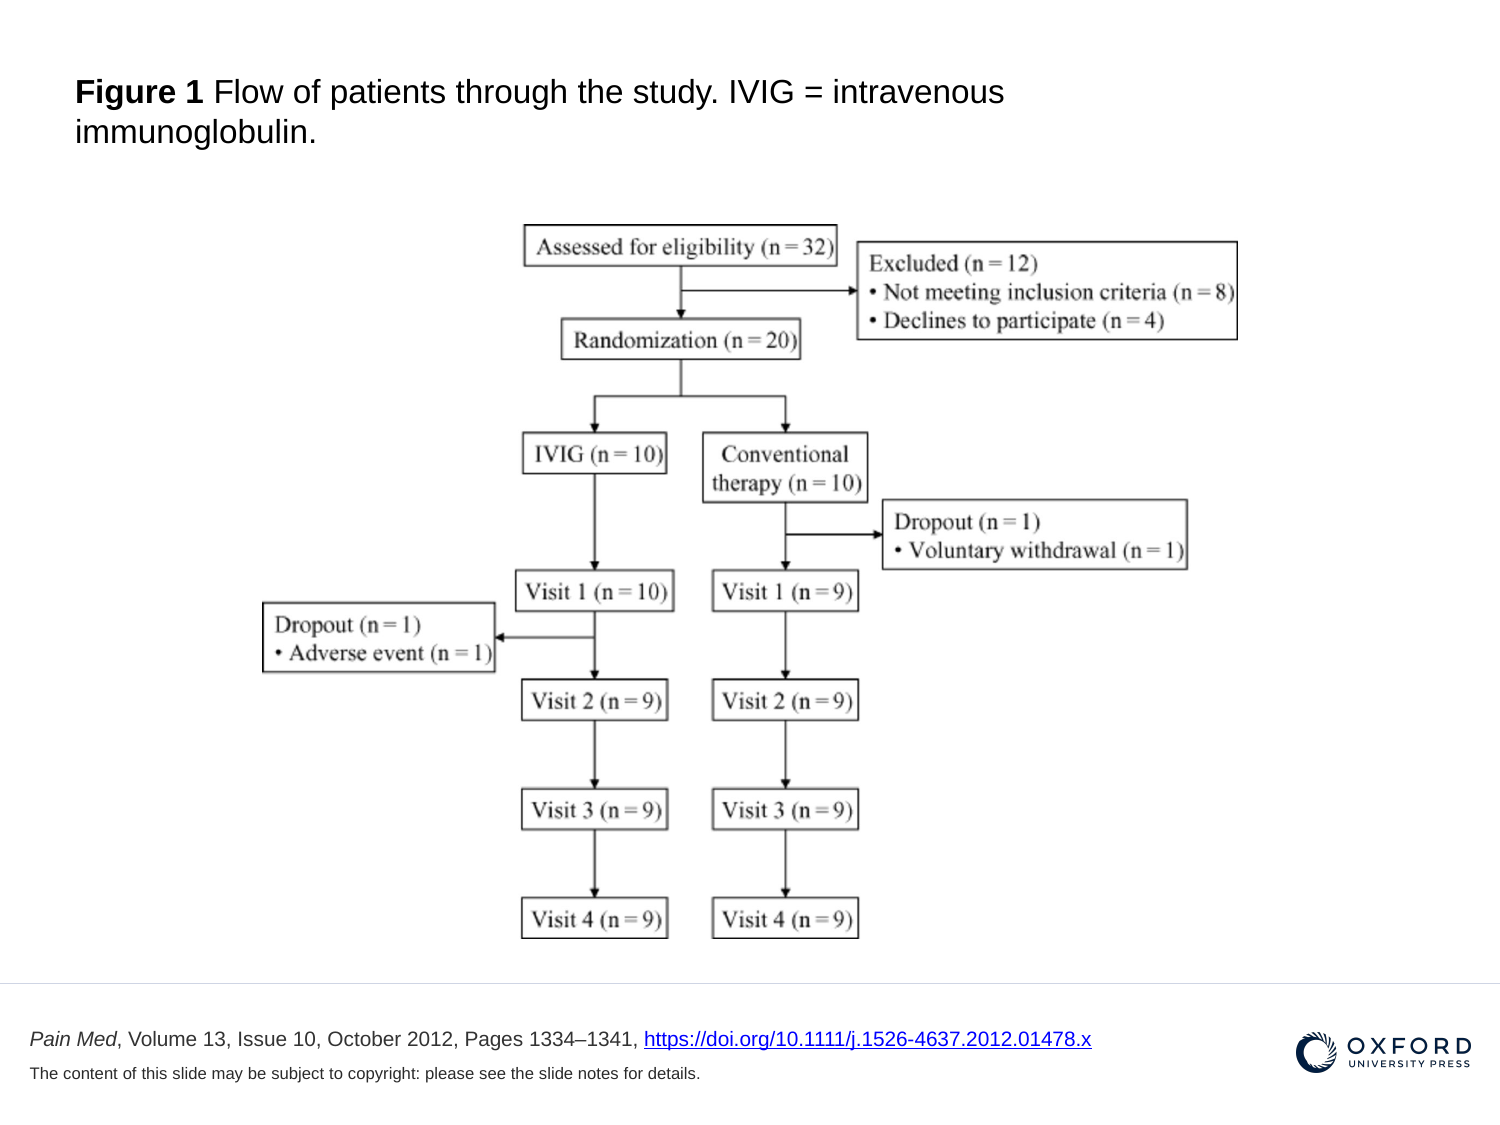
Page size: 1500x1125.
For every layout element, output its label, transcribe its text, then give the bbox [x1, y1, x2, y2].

title Figure 1 Flow of patients through the study. IVIG = intravenous immunoglobulin. [75, 69, 1078, 171]
picture [1296, 1032, 1471, 1073]
picture [262, 224, 1238, 939]
footer Pain Med, Volume 13, Issue 10, October 2012, Pages 1334–1341, https://doi.org/10.1111/j.1526-4637.2012.01478.x The content of this slide may be subject to copyright: please see the slide notes for details. [0, 983, 1260, 1125]
